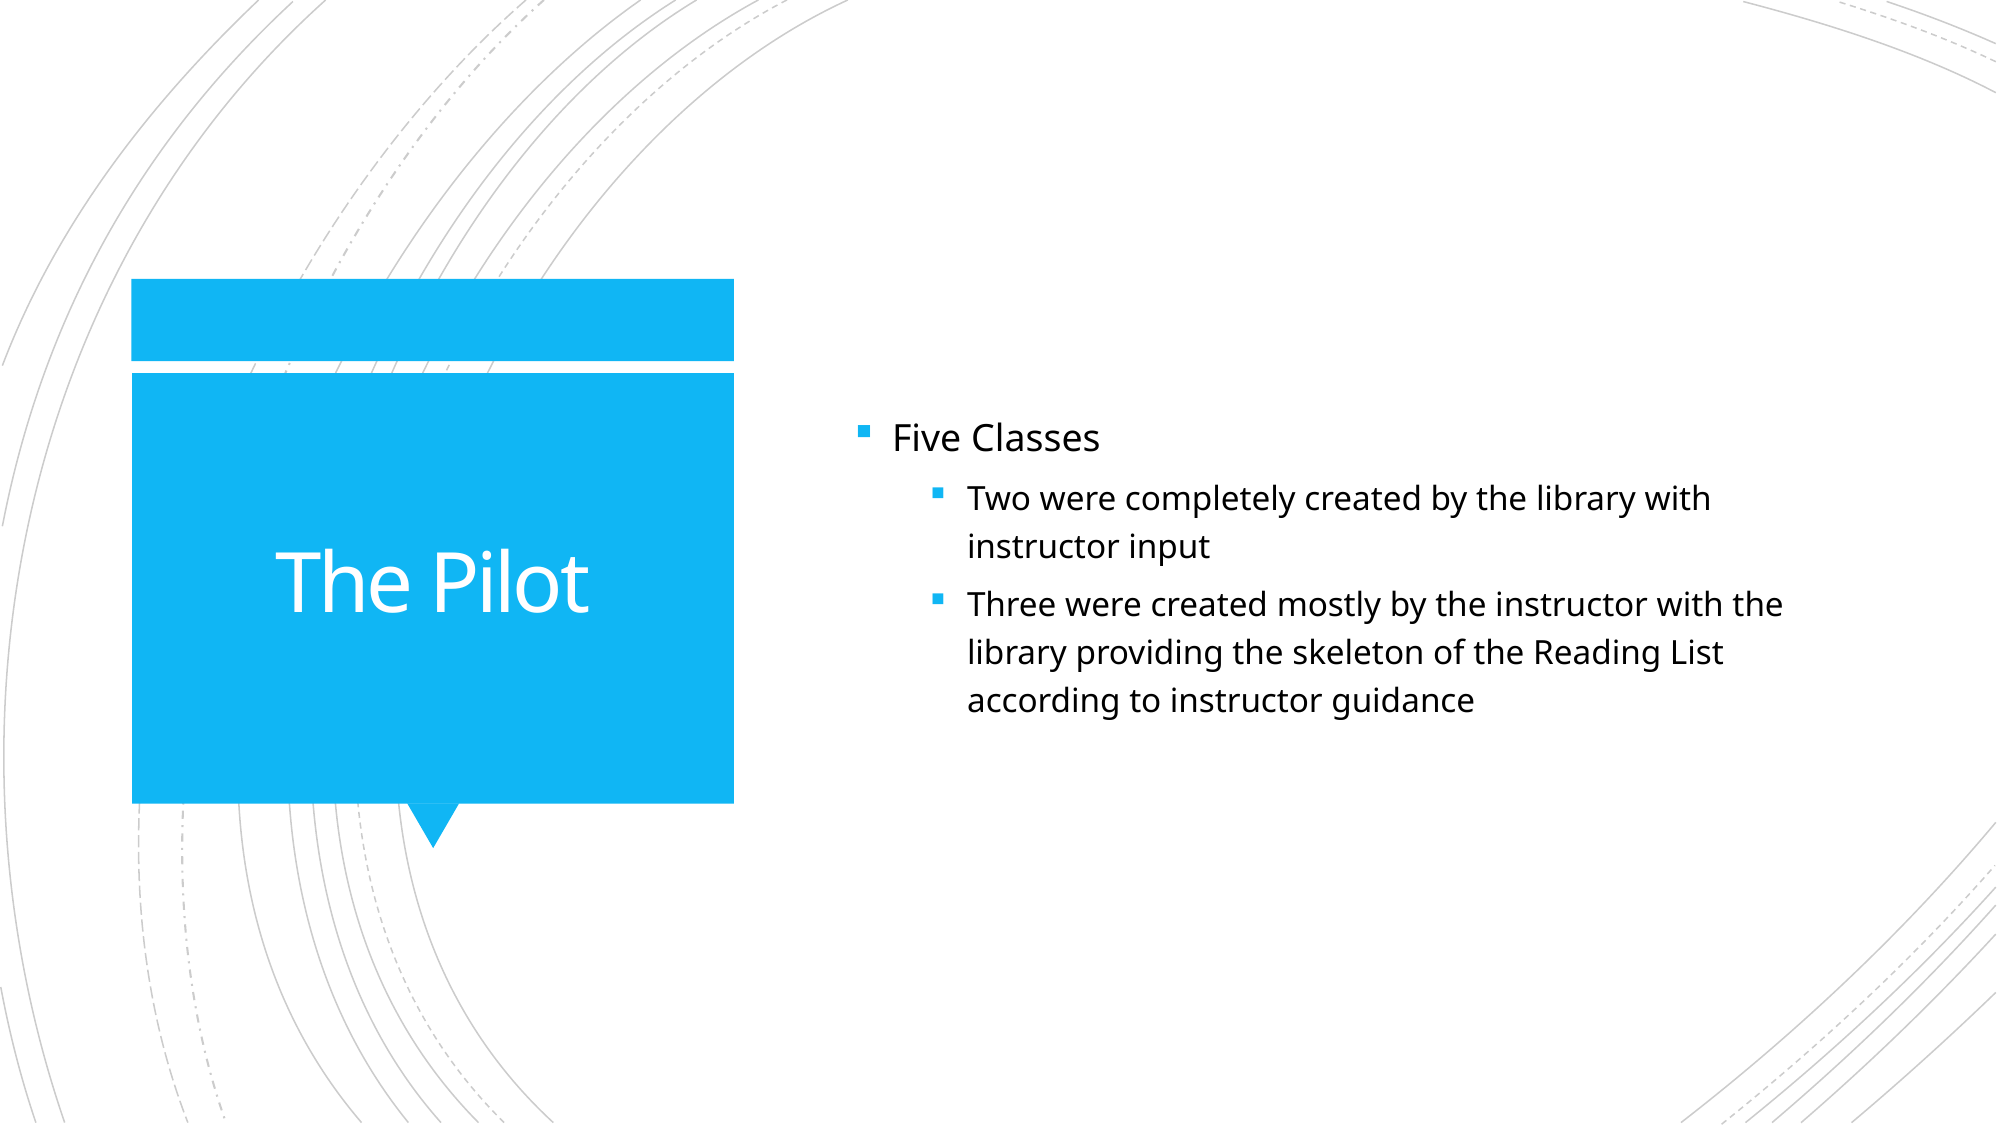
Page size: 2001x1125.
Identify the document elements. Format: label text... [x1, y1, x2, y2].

list Five Classes Two were completely created by the library with instructor input Three were created mostly by the instructor with the library providing the skeleton of the Reading List according to instructor guidance [839, 131, 1871, 993]
title The Pilot [145, 385, 720, 789]
